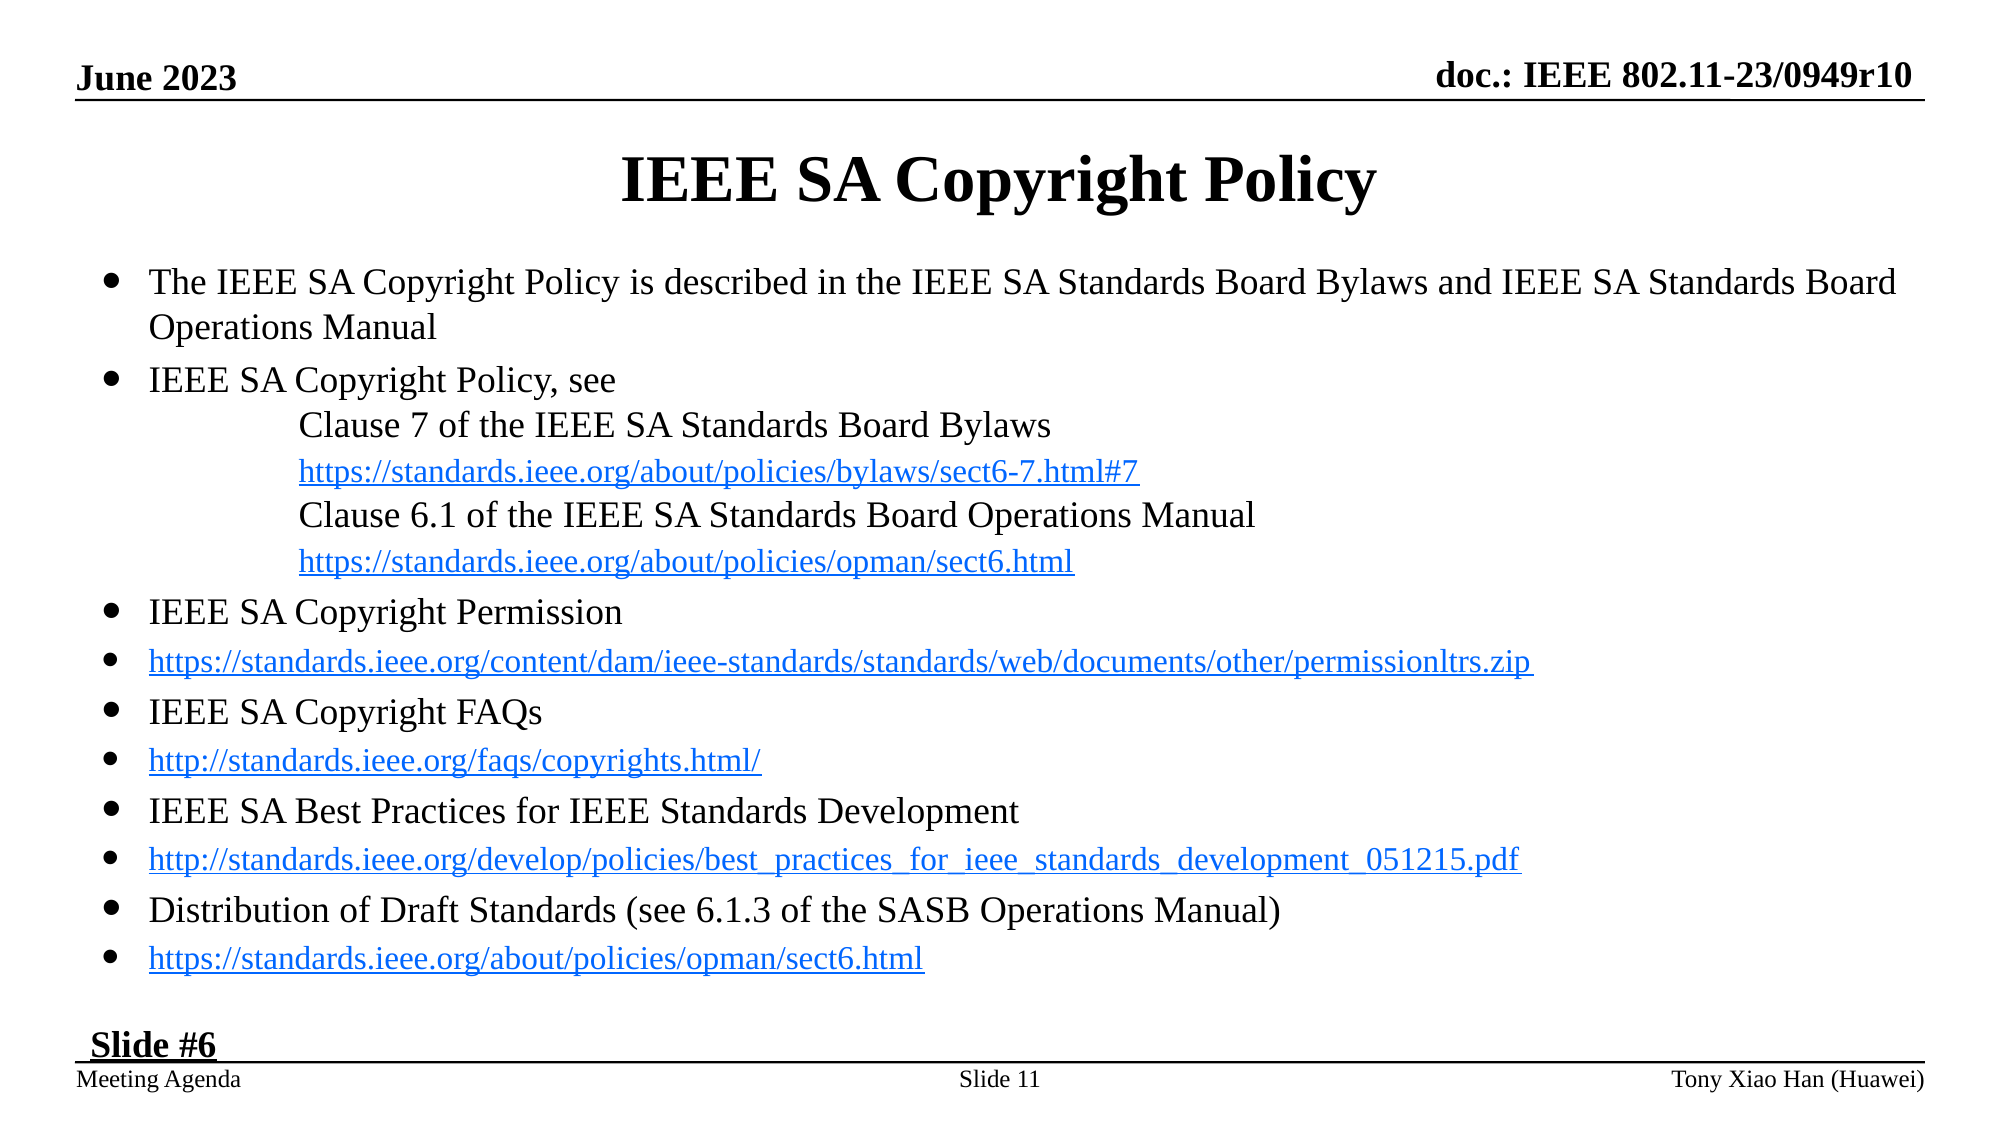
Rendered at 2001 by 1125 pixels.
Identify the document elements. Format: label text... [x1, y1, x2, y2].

list The IEEE SA Copyright Policy is described in the IEEE SA Standards Board Bylaws and IEEE SA Standards Board Operations Manual IEEE SA Copyright Policy, see Clause 7 of the IEEE SA Standards Board Bylaws https://standards.ieee.org/about/policies/bylaws/sect6-7.html#7 Clause 6.1 of the IEEE SA Standards Board Operations Manual https://standards.ieee.org/about/policies/opman/sect6.html IEEE SA Copyright Permission https://standards.ieee.org/content/dam/ieee-standards/standards/web/documents/other/permissionltrs.zip IEEE SA Copyright FAQs http://standards.ieee.org/faqs/copyrights.html/ IEEE SA Best Practices for IEEE Standards Development http://standards.ieee.org/develop/policies/best_practices_for_ieee_standards_development_051215.pdf Distribution of Draft Standards (see 6.1.3 of the SASB Operations Manual) https://standards.ieee.org/about/policies/opman/sect6.html [75, 249, 1925, 1013]
text_box IEEE SA Copyright Policy [362, 87, 1638, 263]
text_box Slide #6 [75, 1012, 232, 1073]
